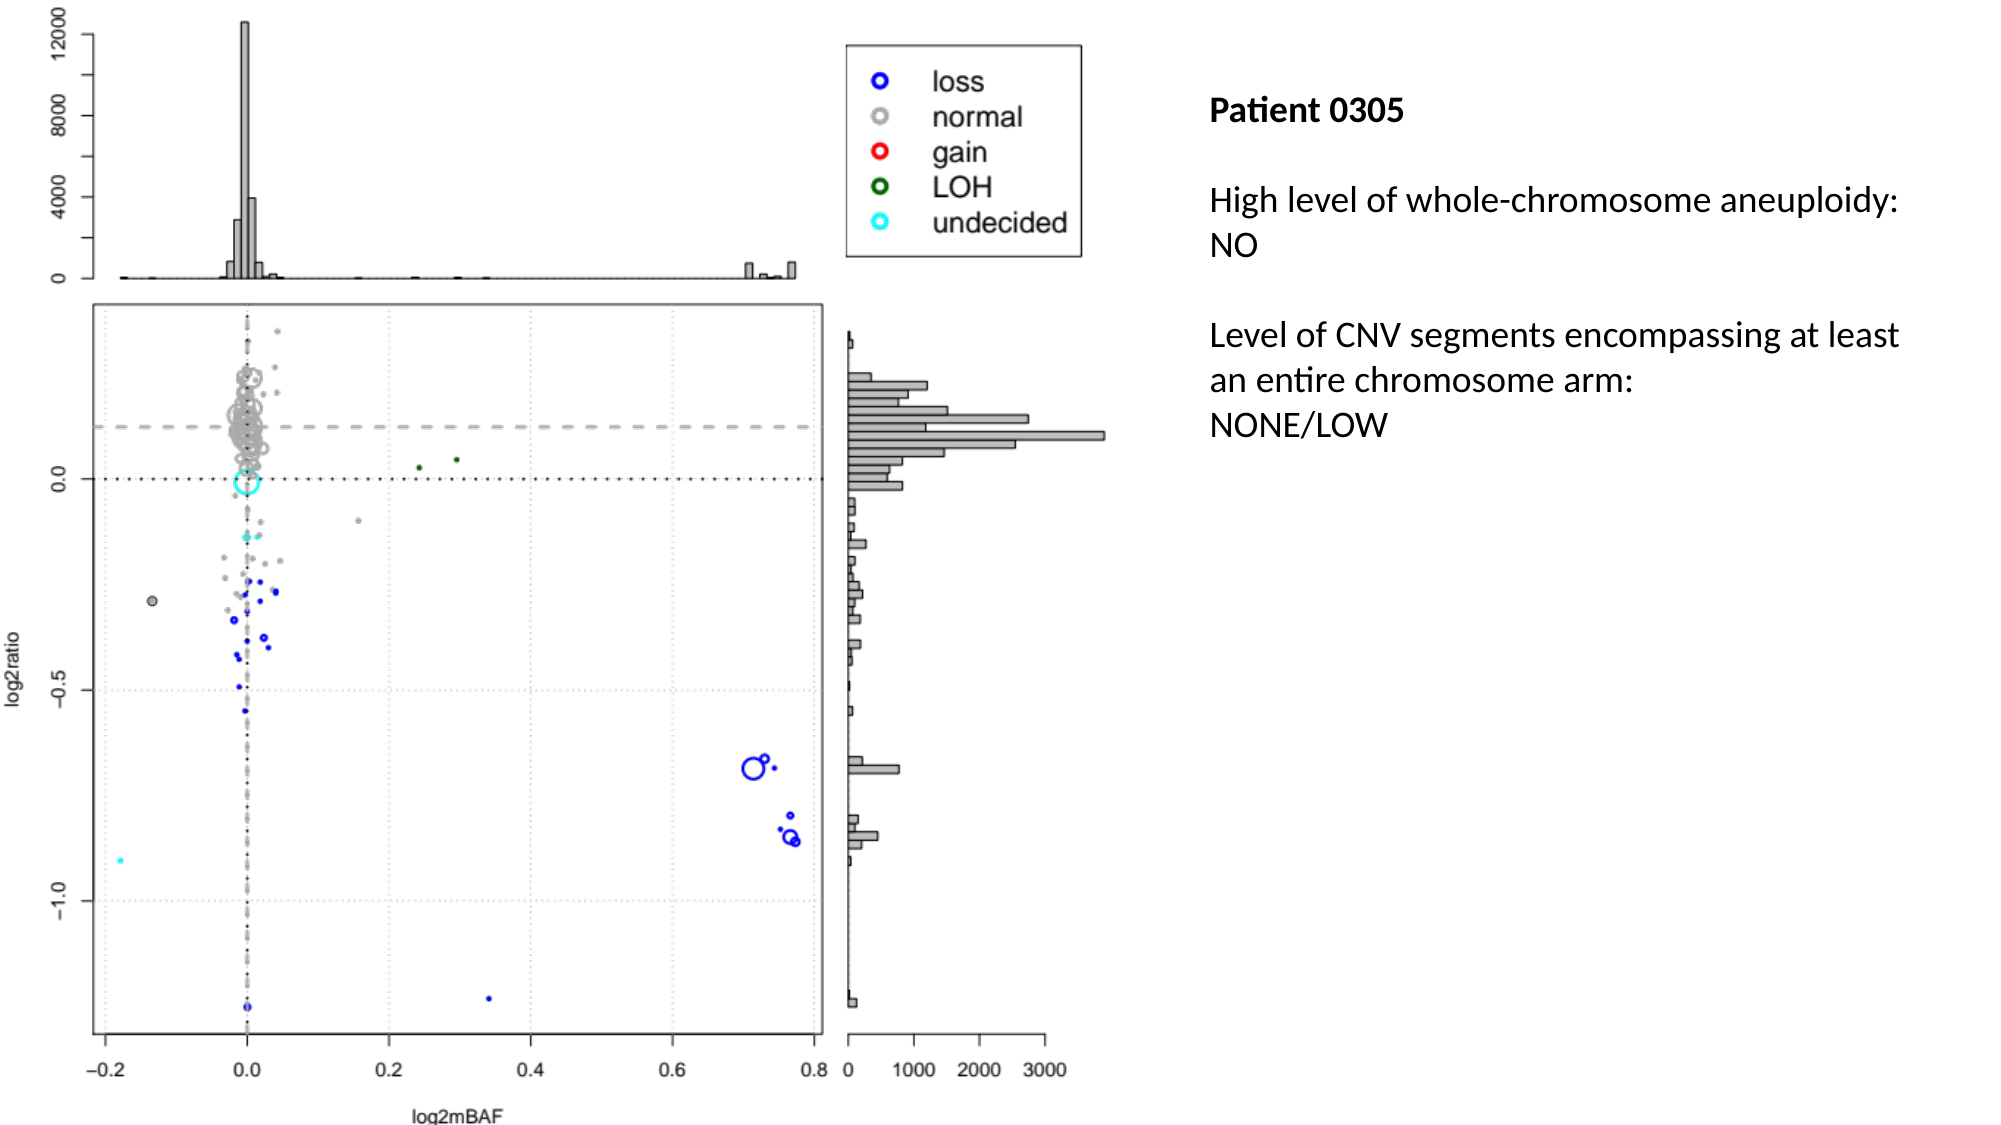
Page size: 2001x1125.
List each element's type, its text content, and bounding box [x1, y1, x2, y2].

text_box Patient 0305 High level of whole-chromosome aneuploidy: NO Level of CNV segments encompassing at least an entire chromosome arm: NONE/LOW [1194, 77, 1933, 453]
picture [0, 0, 1125, 1125]
